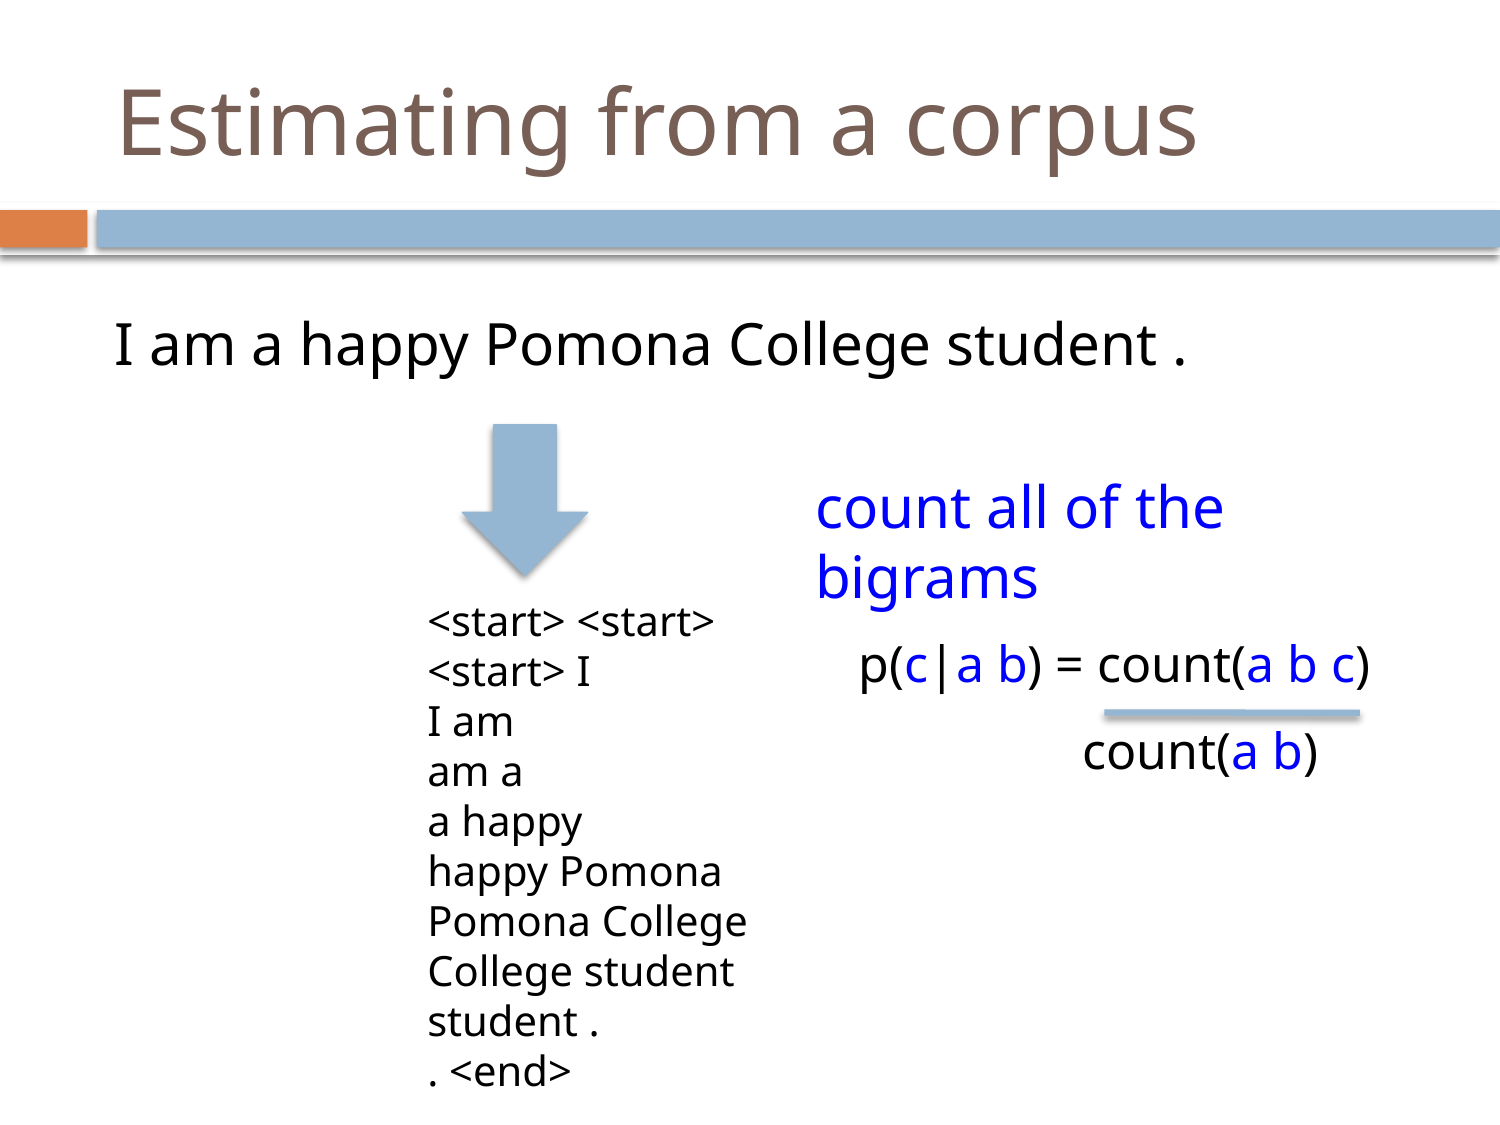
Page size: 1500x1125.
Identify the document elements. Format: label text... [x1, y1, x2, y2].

text_box <start> <start> <start> I I am am a a happy happy Pomona Pomona College College student student . . <end> [412, 587, 988, 1125]
text_box I am a happy Pomona College student . [99, 299, 1292, 385]
text_box count(a b) [1067, 712, 1333, 788]
text_box count all of the bigrams [800, 462, 1438, 618]
text_box p(c|a b) = count(a b c) [844, 624, 1386, 700]
text_box [461, 424, 589, 576]
title Estimating from a corpus [100, 37, 1438, 200]
